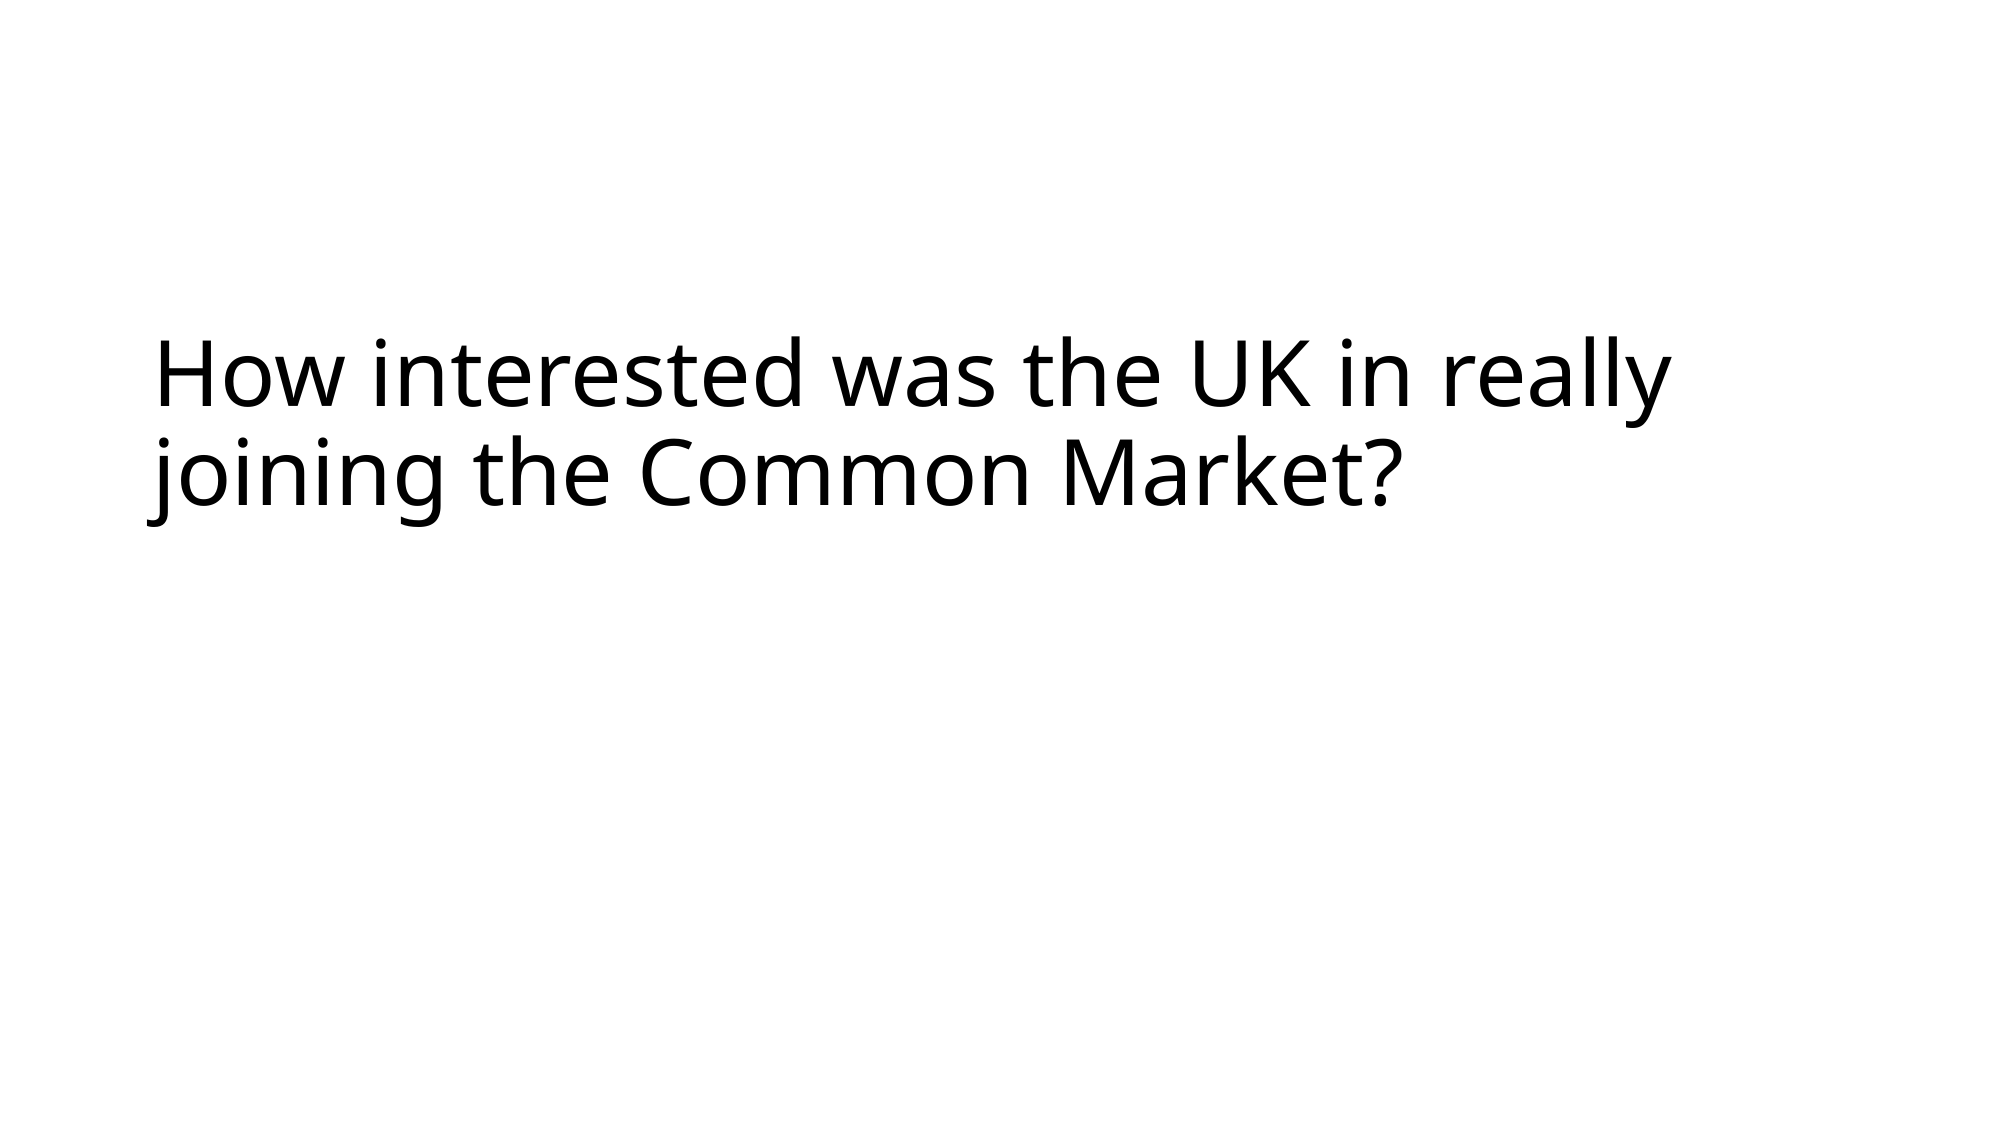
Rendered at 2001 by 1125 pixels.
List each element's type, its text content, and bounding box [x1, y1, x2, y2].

title How interested was the UK in really joining the Common Market? [137, 59, 1863, 793]
